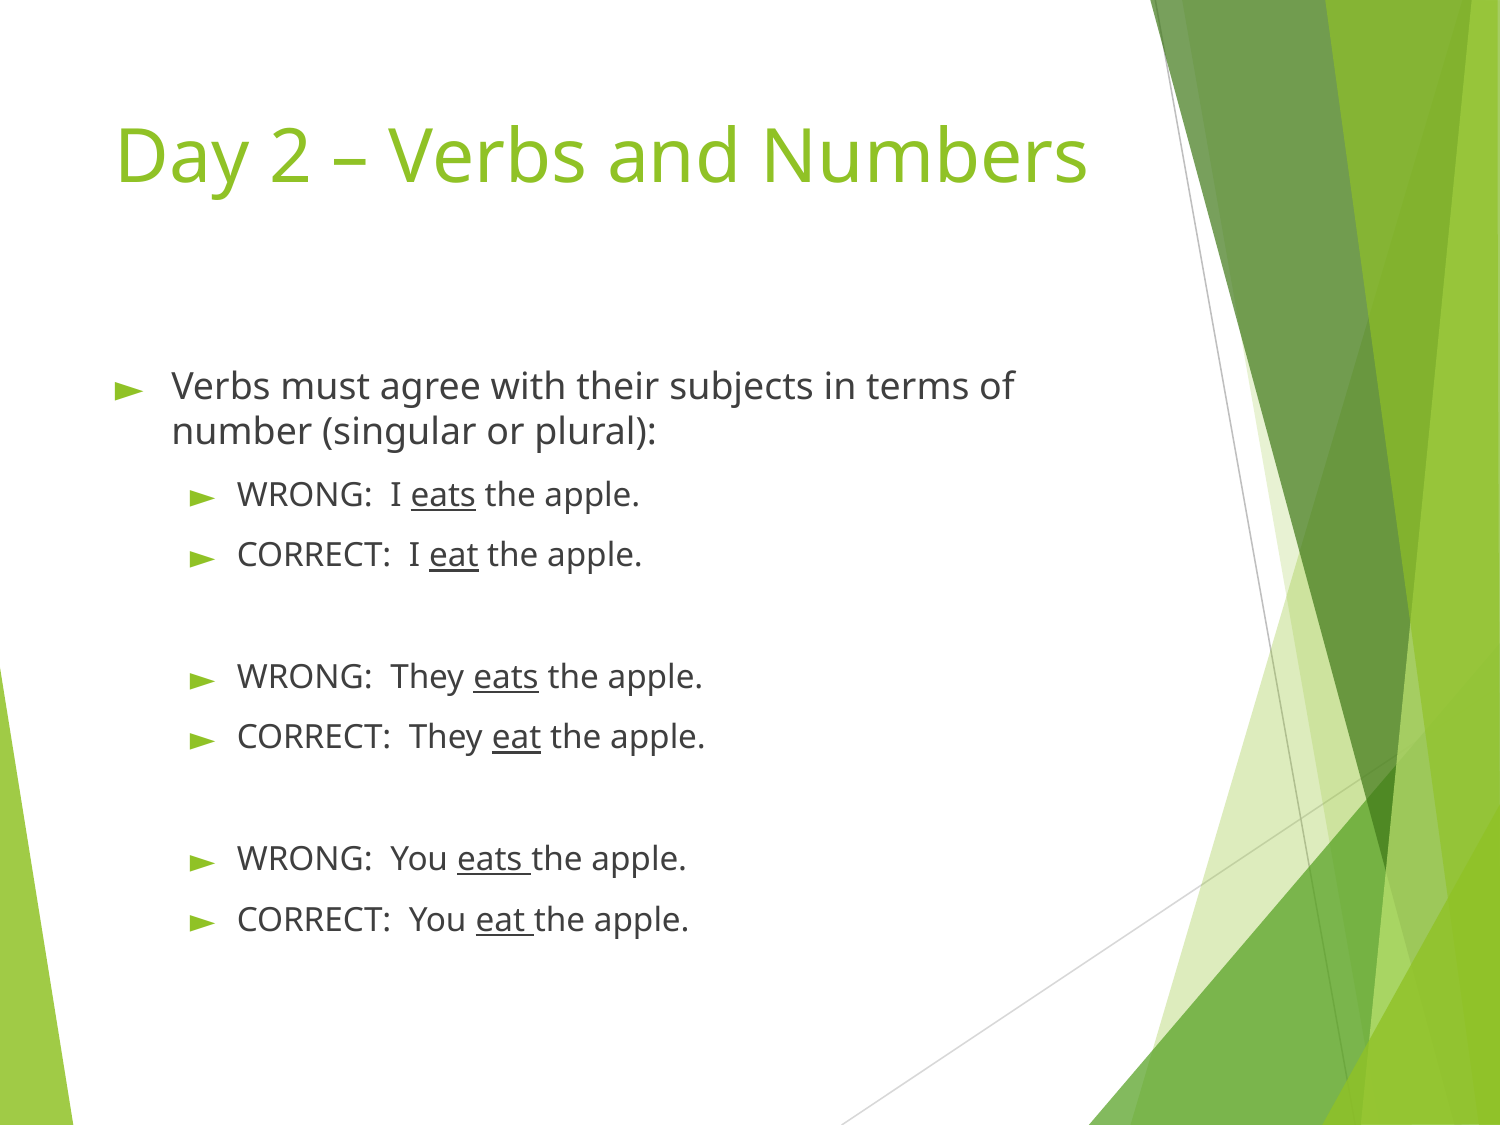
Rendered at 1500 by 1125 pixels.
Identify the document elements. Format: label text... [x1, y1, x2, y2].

list Verbs must agree with their subjects in terms of number (singular or plural): WRONG: I eats the apple. CORRECT: I eat the apple. WRONG: They eats the apple. CORRECT: They eat the apple. WRONG: You eats the apple. CORRECT: You eat the apple. [99, 354, 1142, 992]
title Day 2 – Verbs and Numbers [99, 99, 1142, 317]
